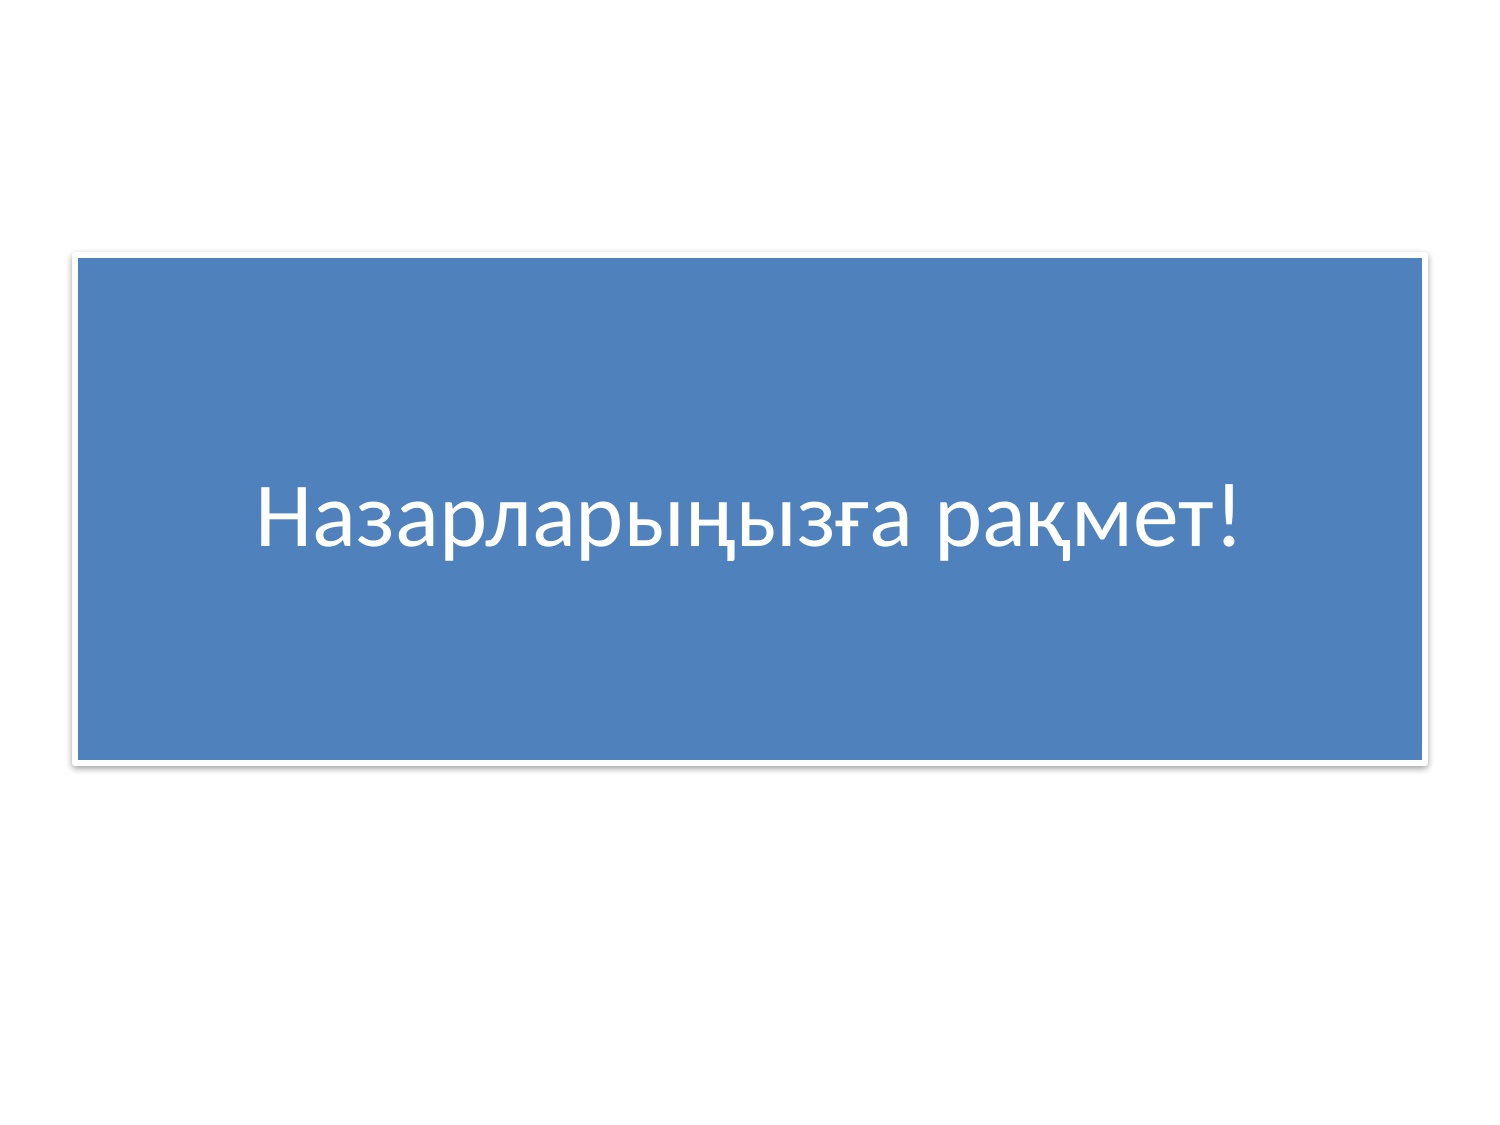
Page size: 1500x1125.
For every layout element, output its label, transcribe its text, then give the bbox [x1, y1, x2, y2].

title Назарларыңызға рақмет! [72, 252, 1428, 766]
